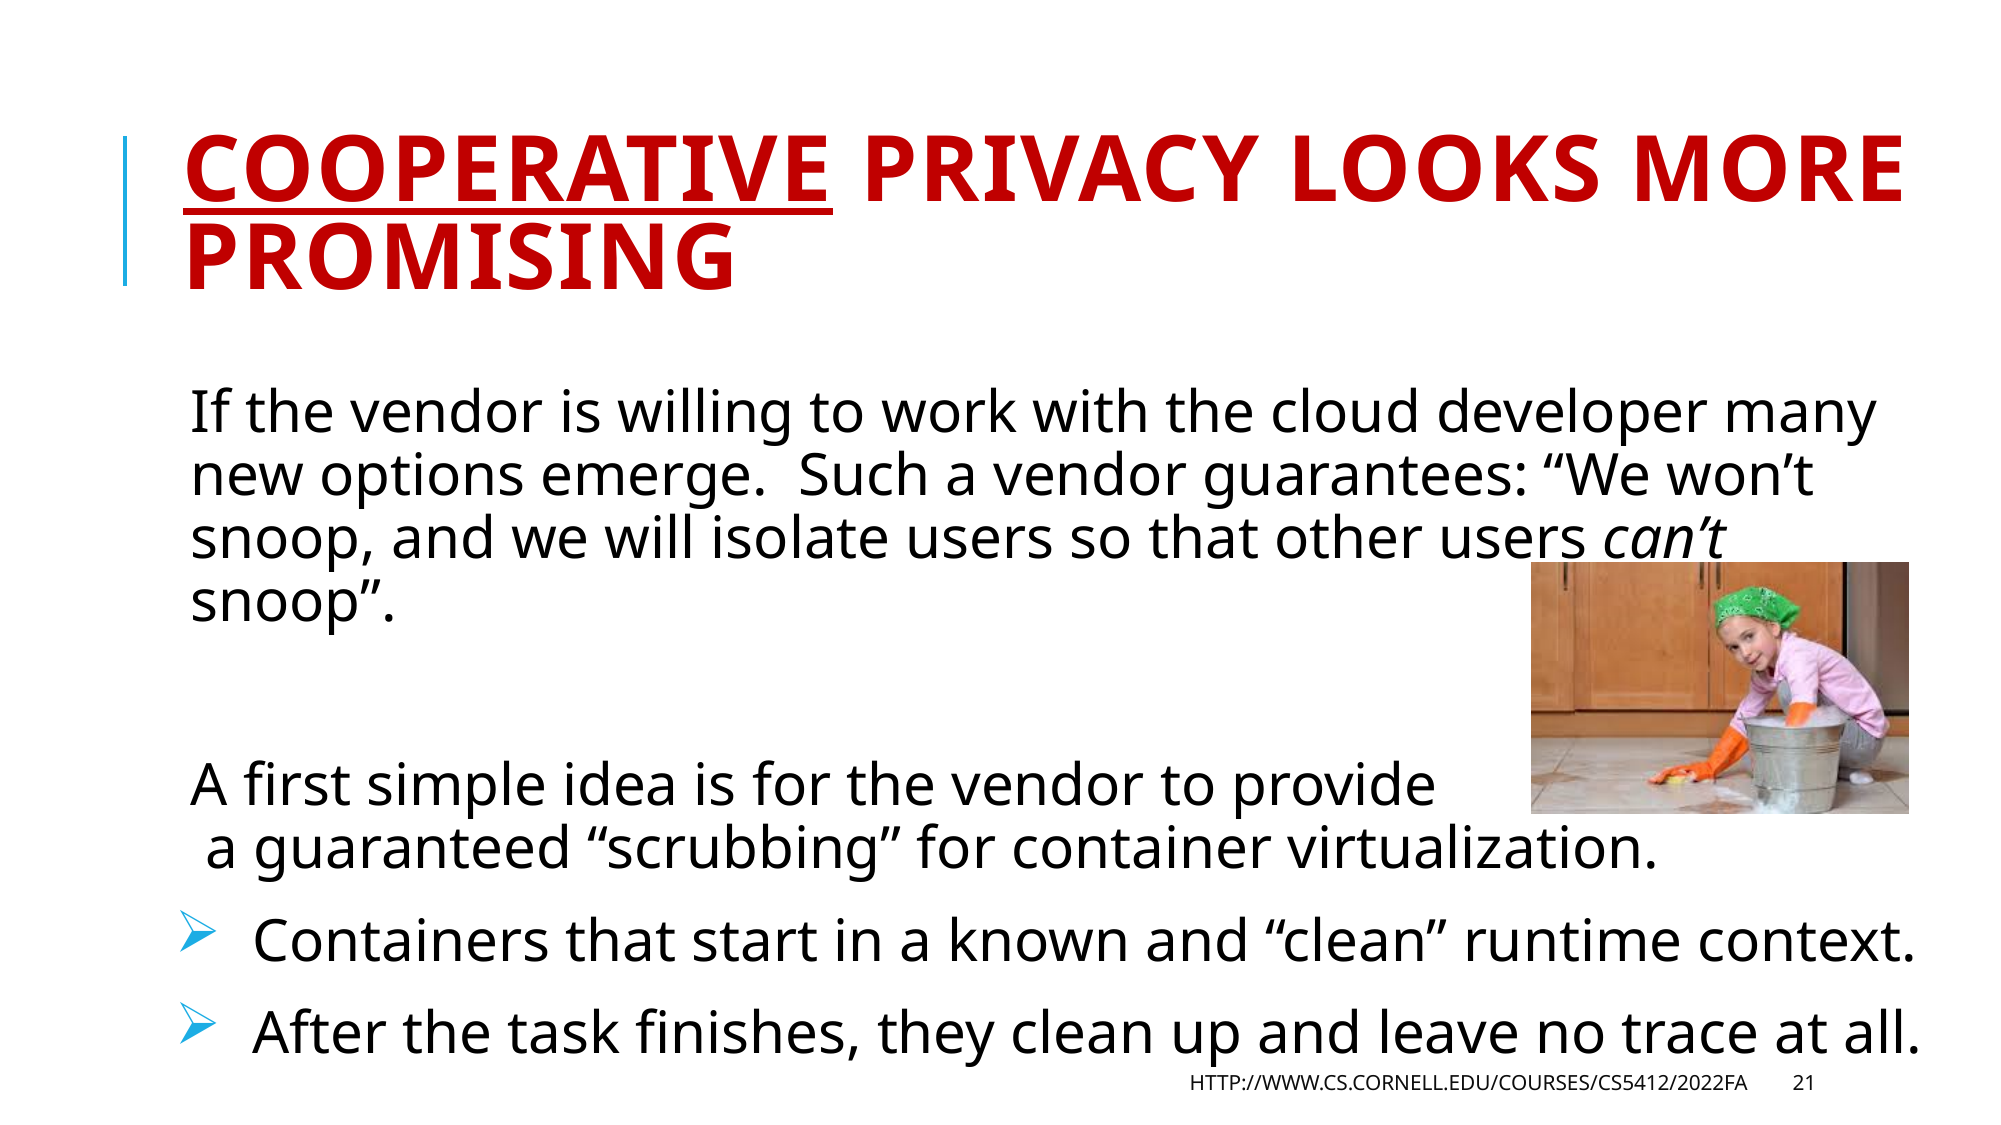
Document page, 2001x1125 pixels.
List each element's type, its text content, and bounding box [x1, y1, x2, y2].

list If the vendor is willing to work with the cloud developer many new options emerge. Such a vendor guarantees: “We won’t snoop, and we will isolate users so that other users can’t snoop”. A first simple idea is for the vendor to provide a guaranteed “scrubbing” for container virtualization. Containers that start in a known and “clean” runtime context. After the task finishes, they clean up and leave no trace at all. [168, 375, 1938, 1035]
footer http://www.cs.cornell.edu/courses/cs5412/2022fa [794, 1061, 1763, 1107]
picture [1531, 562, 1910, 814]
slide_number 21 [1777, 1061, 1938, 1107]
title Cooperative privacy looks more promising [168, 96, 1938, 342]
